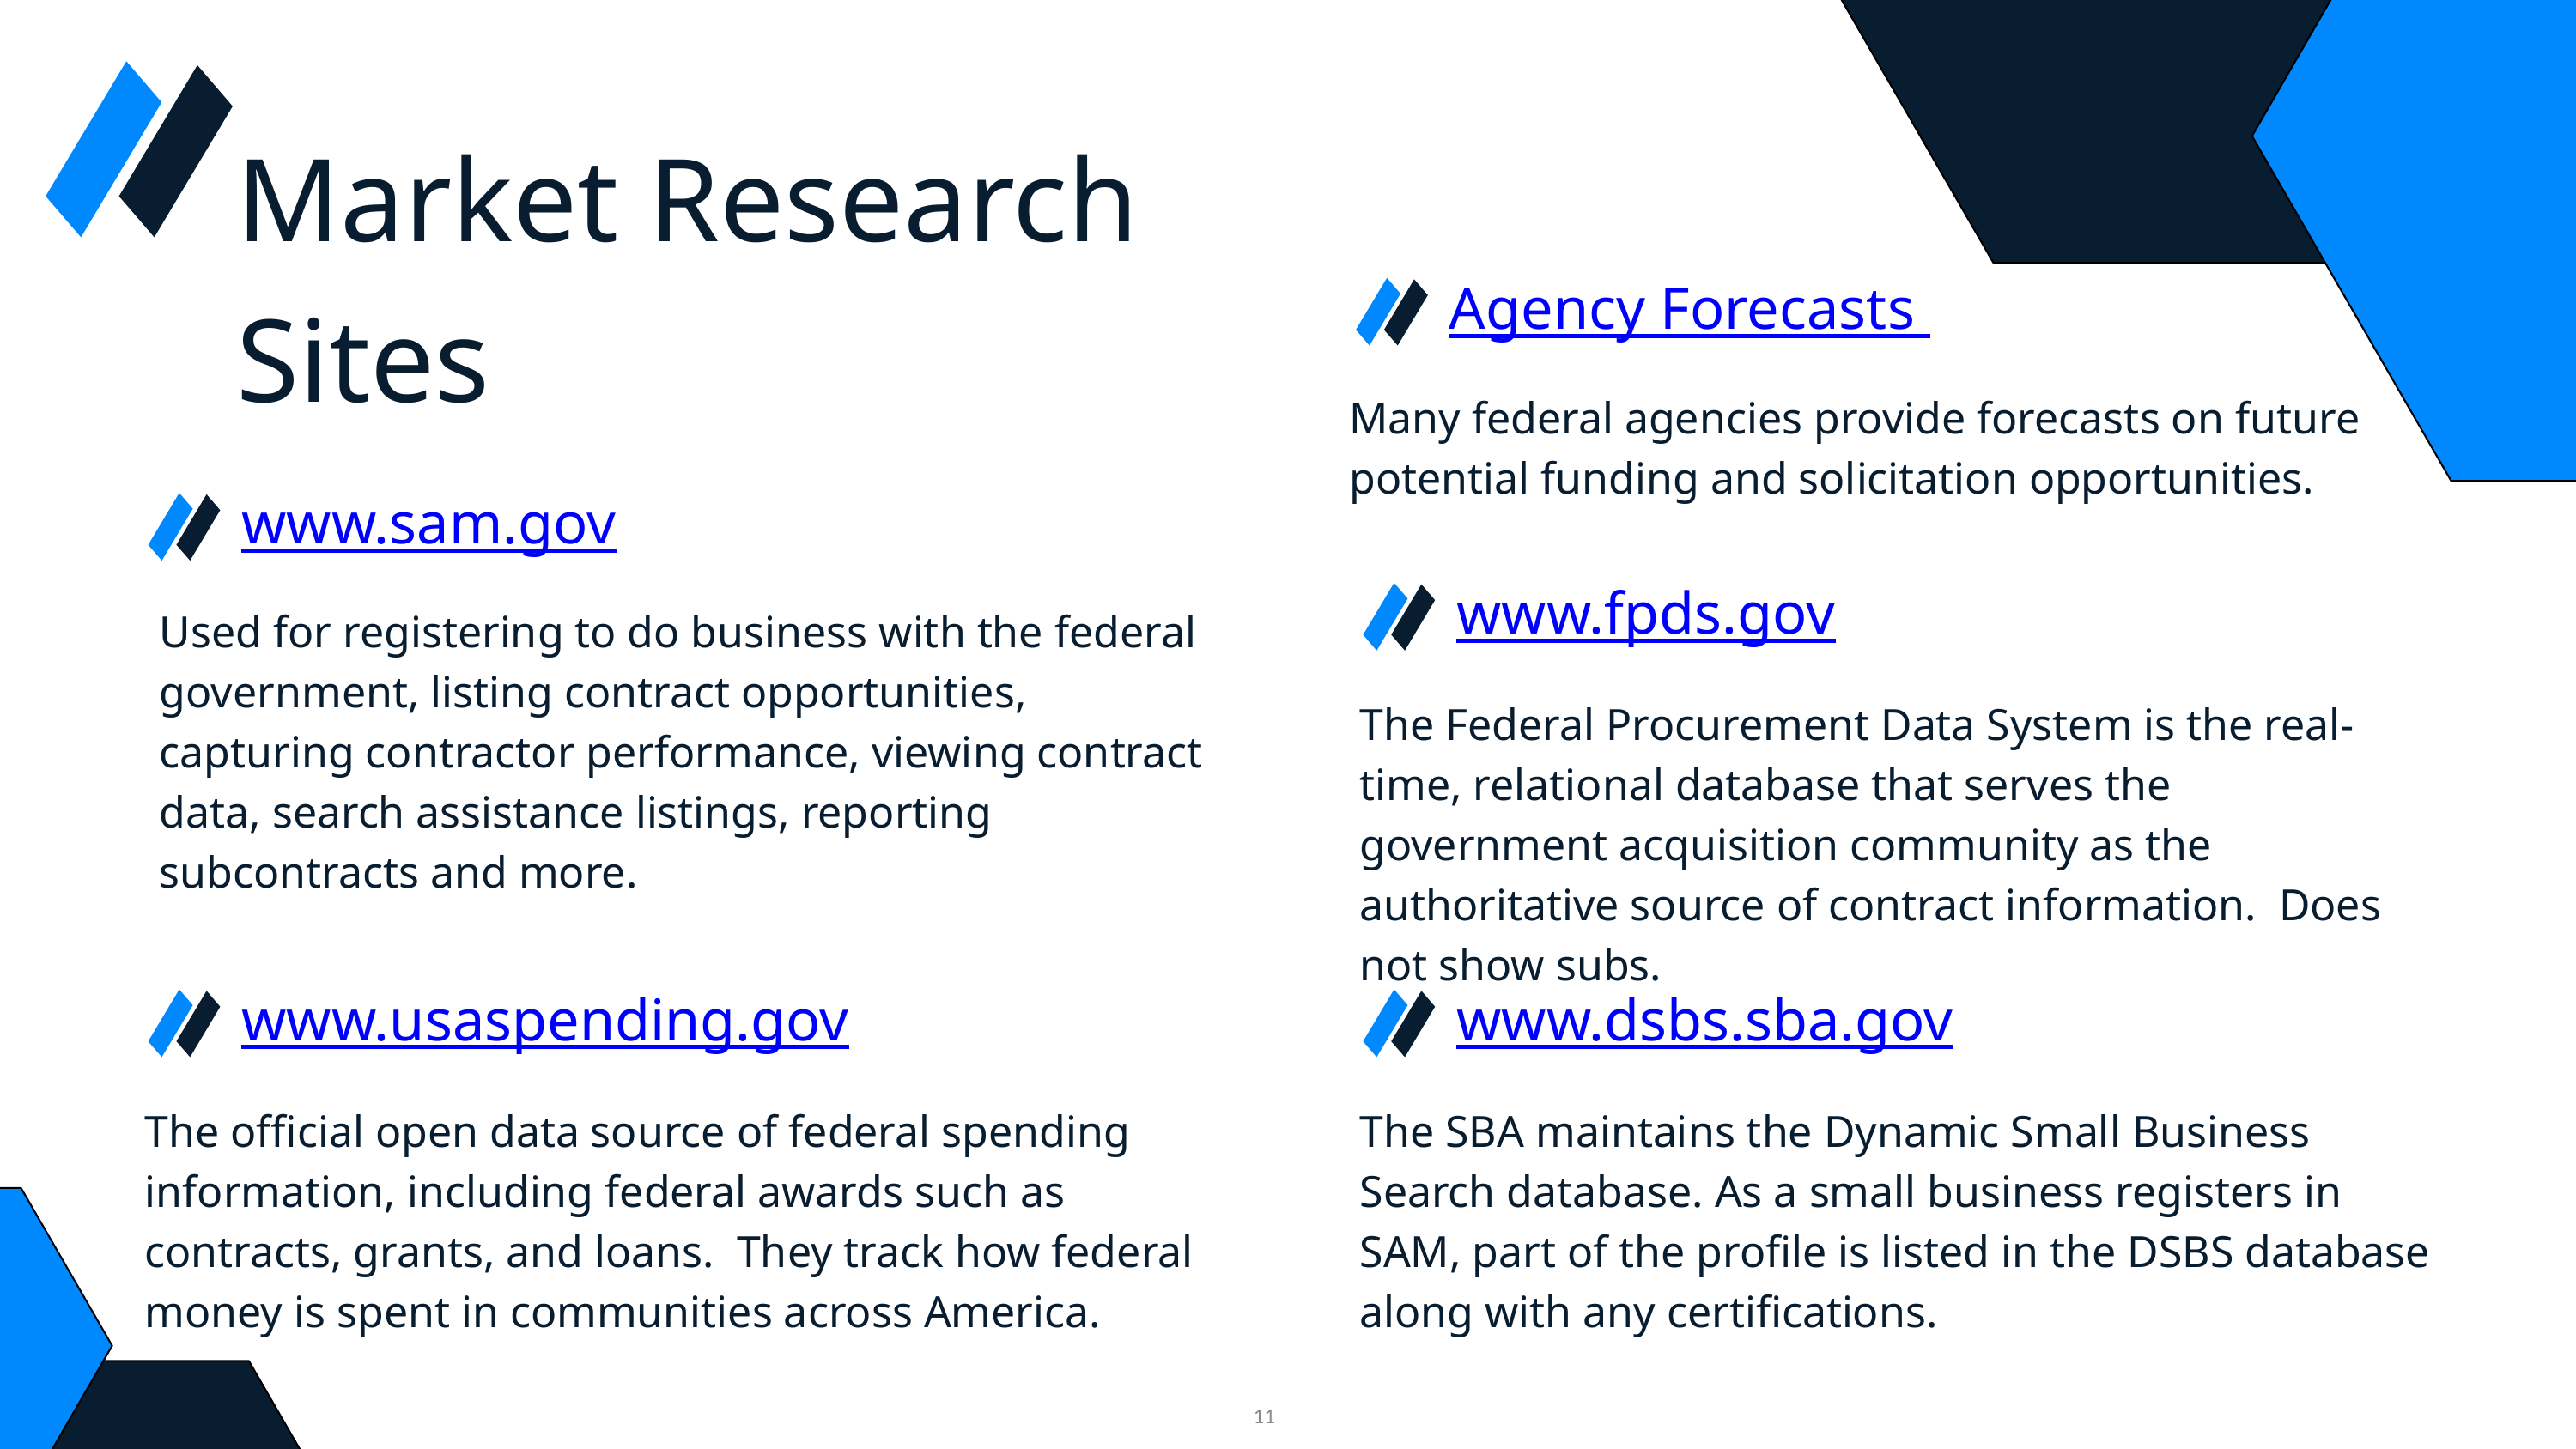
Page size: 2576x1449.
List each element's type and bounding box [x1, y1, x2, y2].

text_box [0, 0, 2576, 1449]
